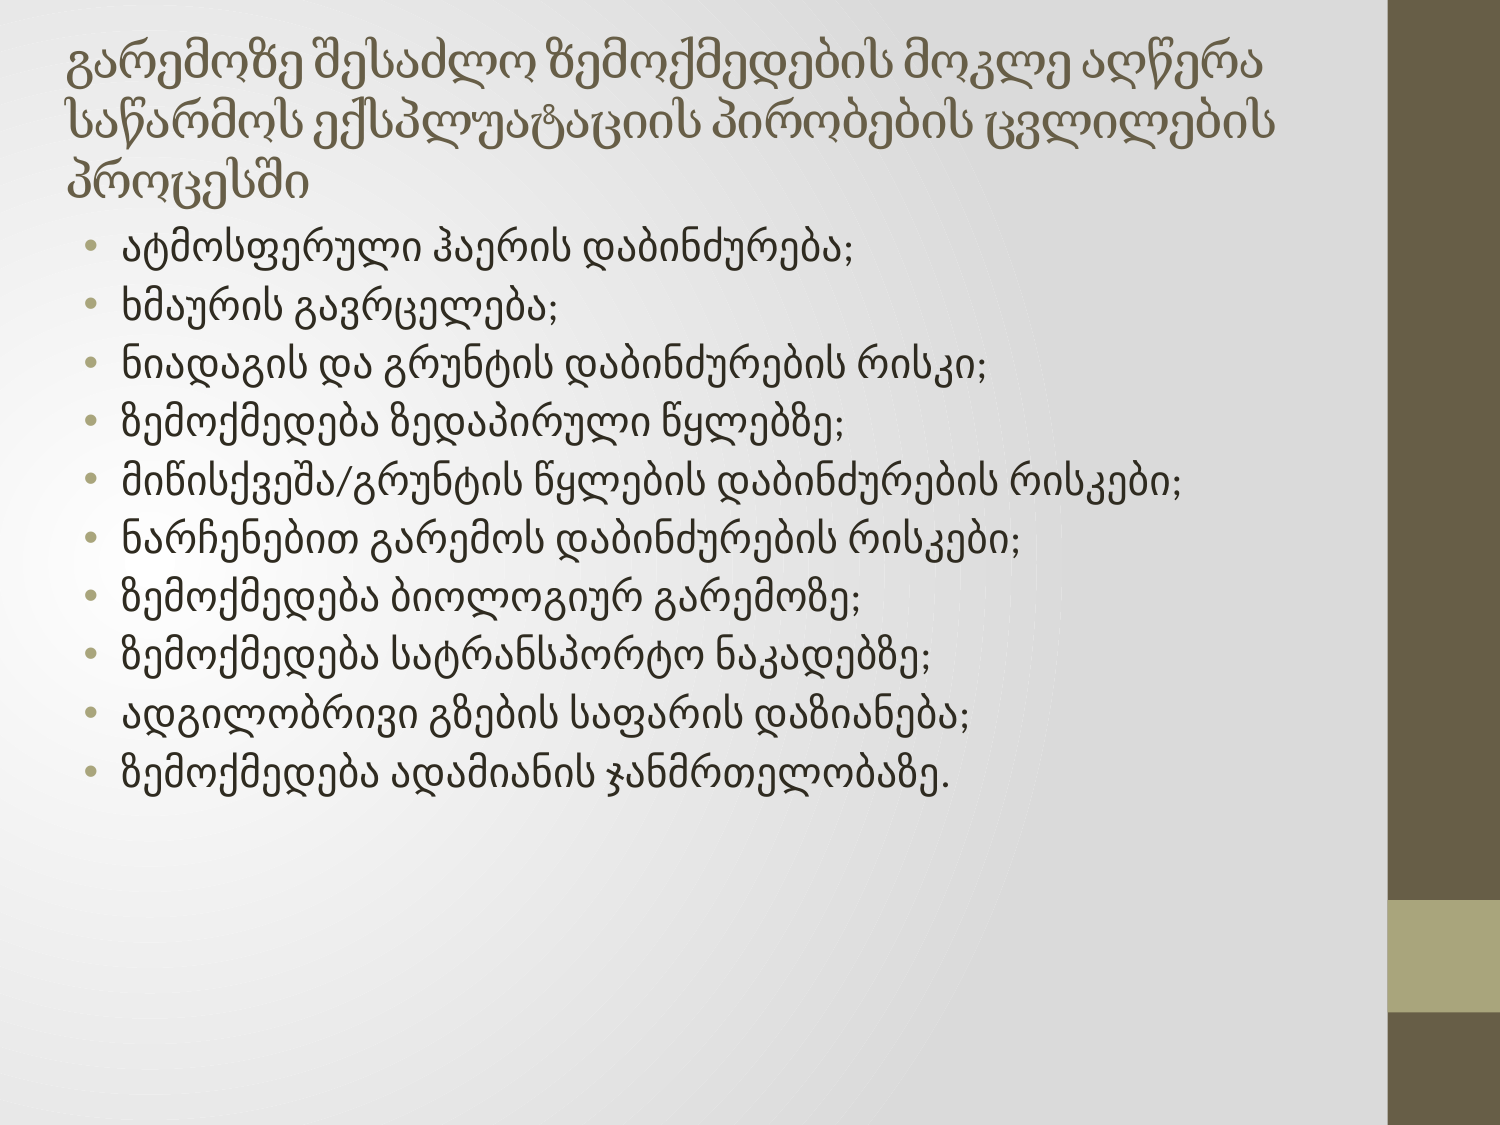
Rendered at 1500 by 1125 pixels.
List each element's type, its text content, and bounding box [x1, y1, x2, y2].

title გარემოზე შესაძლო ზემოქმედების მოკლე აღწერა საწარმოს ექსპლუატაციის პირობების ცვლილების პროცესში [50, 50, 1363, 238]
list ატმოსფერული ჰაერის დაბინძურება; ხმაურის გავრცელება; ნიადაგის და გრუნტის დაბინძურების რისკი; ზემოქმედება ზედაპირული წყლებზე; მიწისქვეშა/გრუნტის წყლების დაბინძურების რისკები; ნარჩენებით გარემოს დაბინძურების რისკები; ზემოქმედება ბიოლოგიურ გარემოზე; ზემოქმედება სატრანსპორტო ნაკადებზე; ადგილობრივი გზების საფარის დაზიანება; ზემოქმედება ადამიანის ჯანმრთელობაზე. [50, 212, 1300, 1000]
